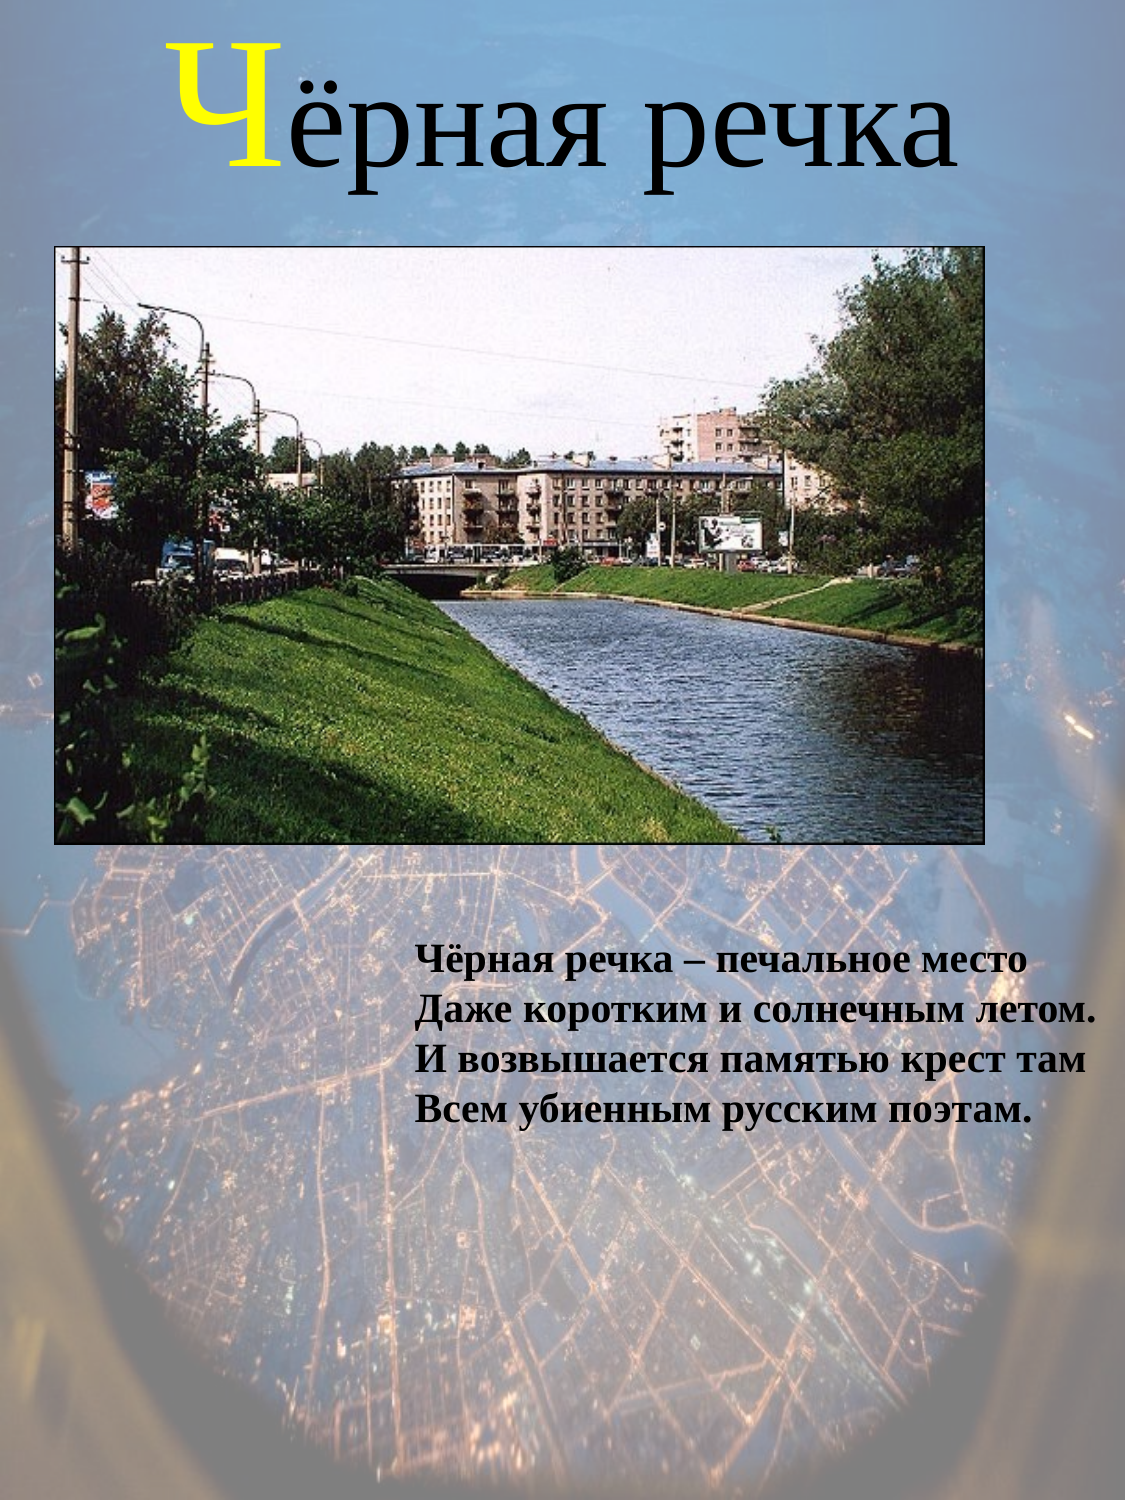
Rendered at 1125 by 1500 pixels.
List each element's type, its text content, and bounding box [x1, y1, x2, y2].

picture [54, 246, 985, 845]
text_box Чёрная речка – печальное место Даже коротким и солнечным летом. И возвышается памятью крест там Всем убиенным русским поэтам. [399, 923, 1113, 1139]
text_box Чёрная речка [149, 0, 976, 212]
